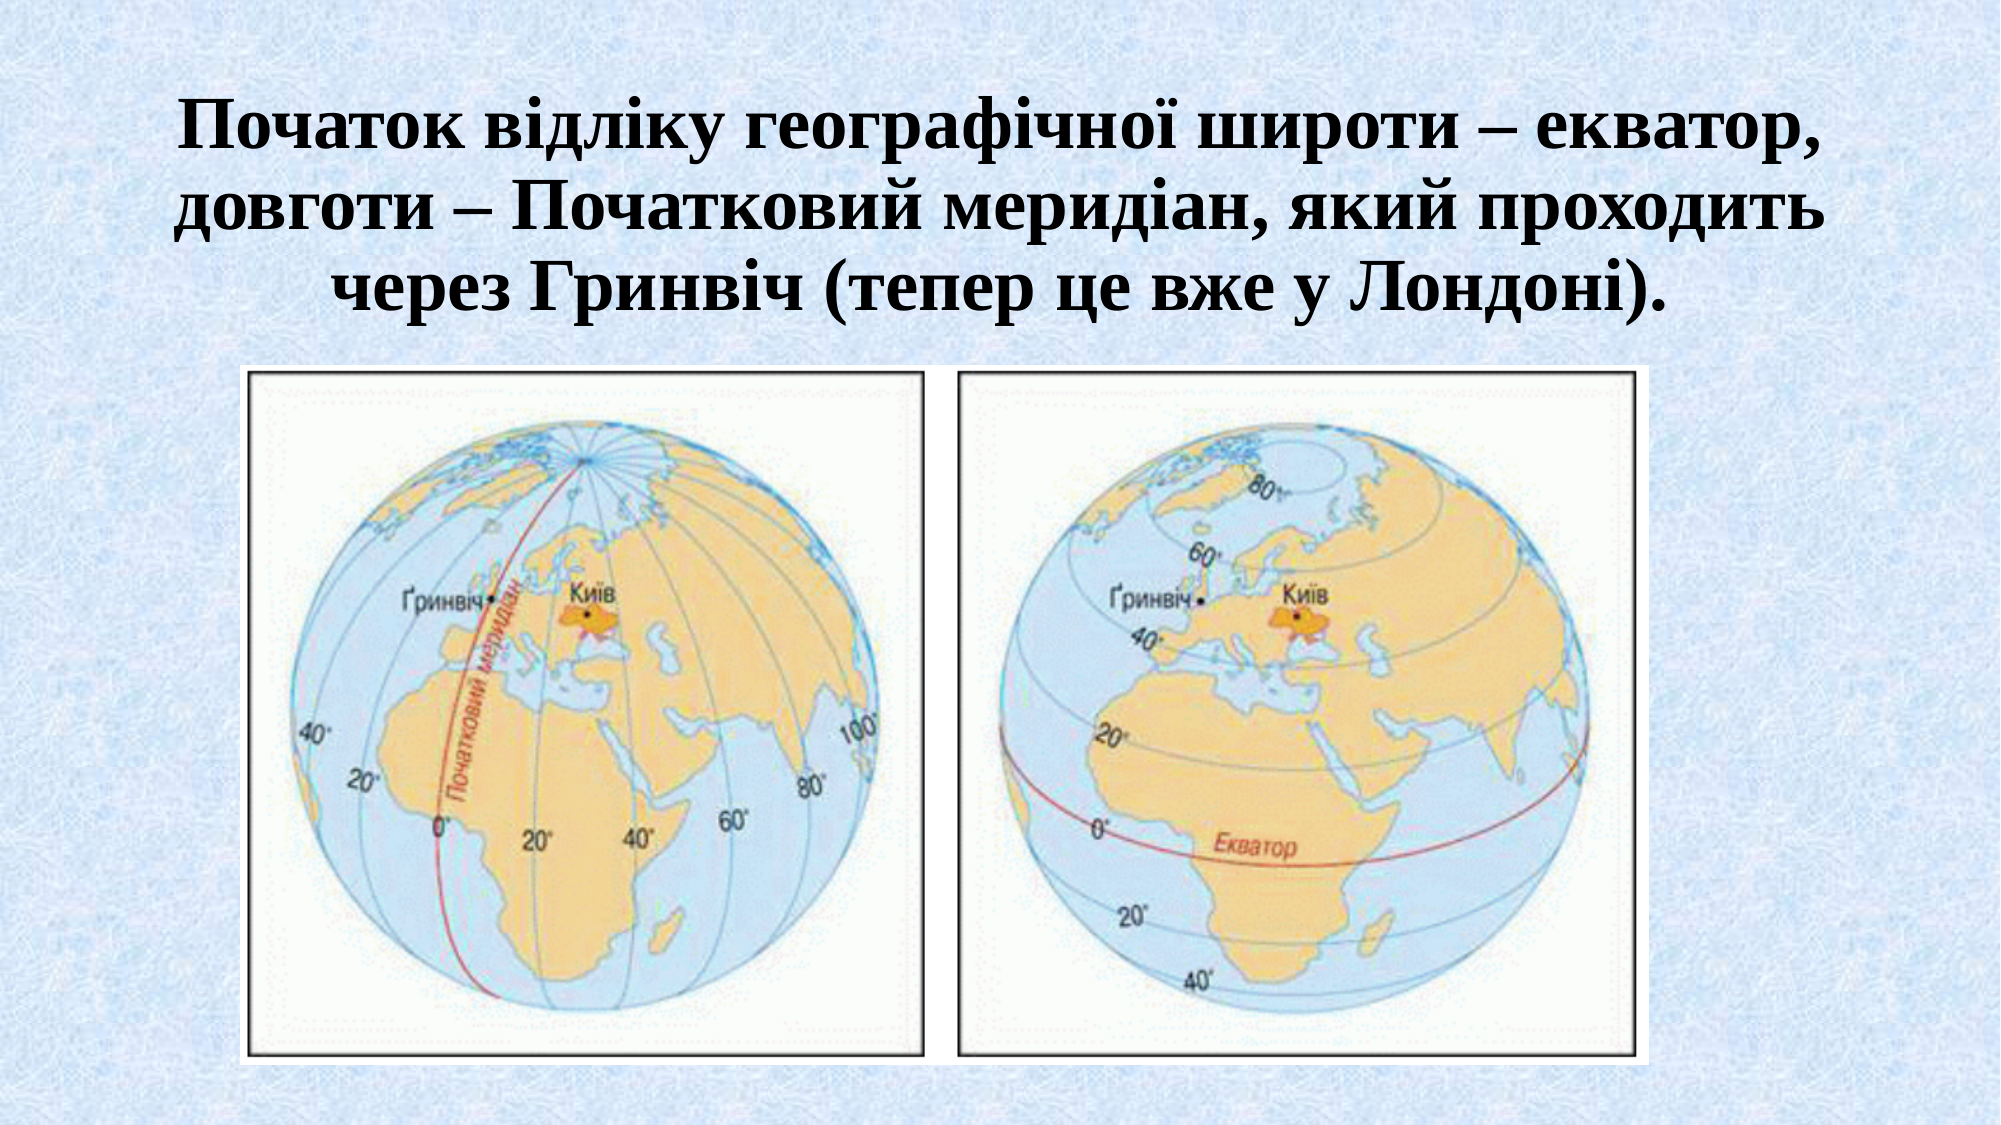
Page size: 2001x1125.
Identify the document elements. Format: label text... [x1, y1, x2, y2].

picture [0, 0, 2001, 1125]
title Початок відліку географічної широти – екватор, довготи – Початковий меридіан, який проходить через Гринвіч (тепер це вже у Лондоні). [137, 59, 1863, 351]
